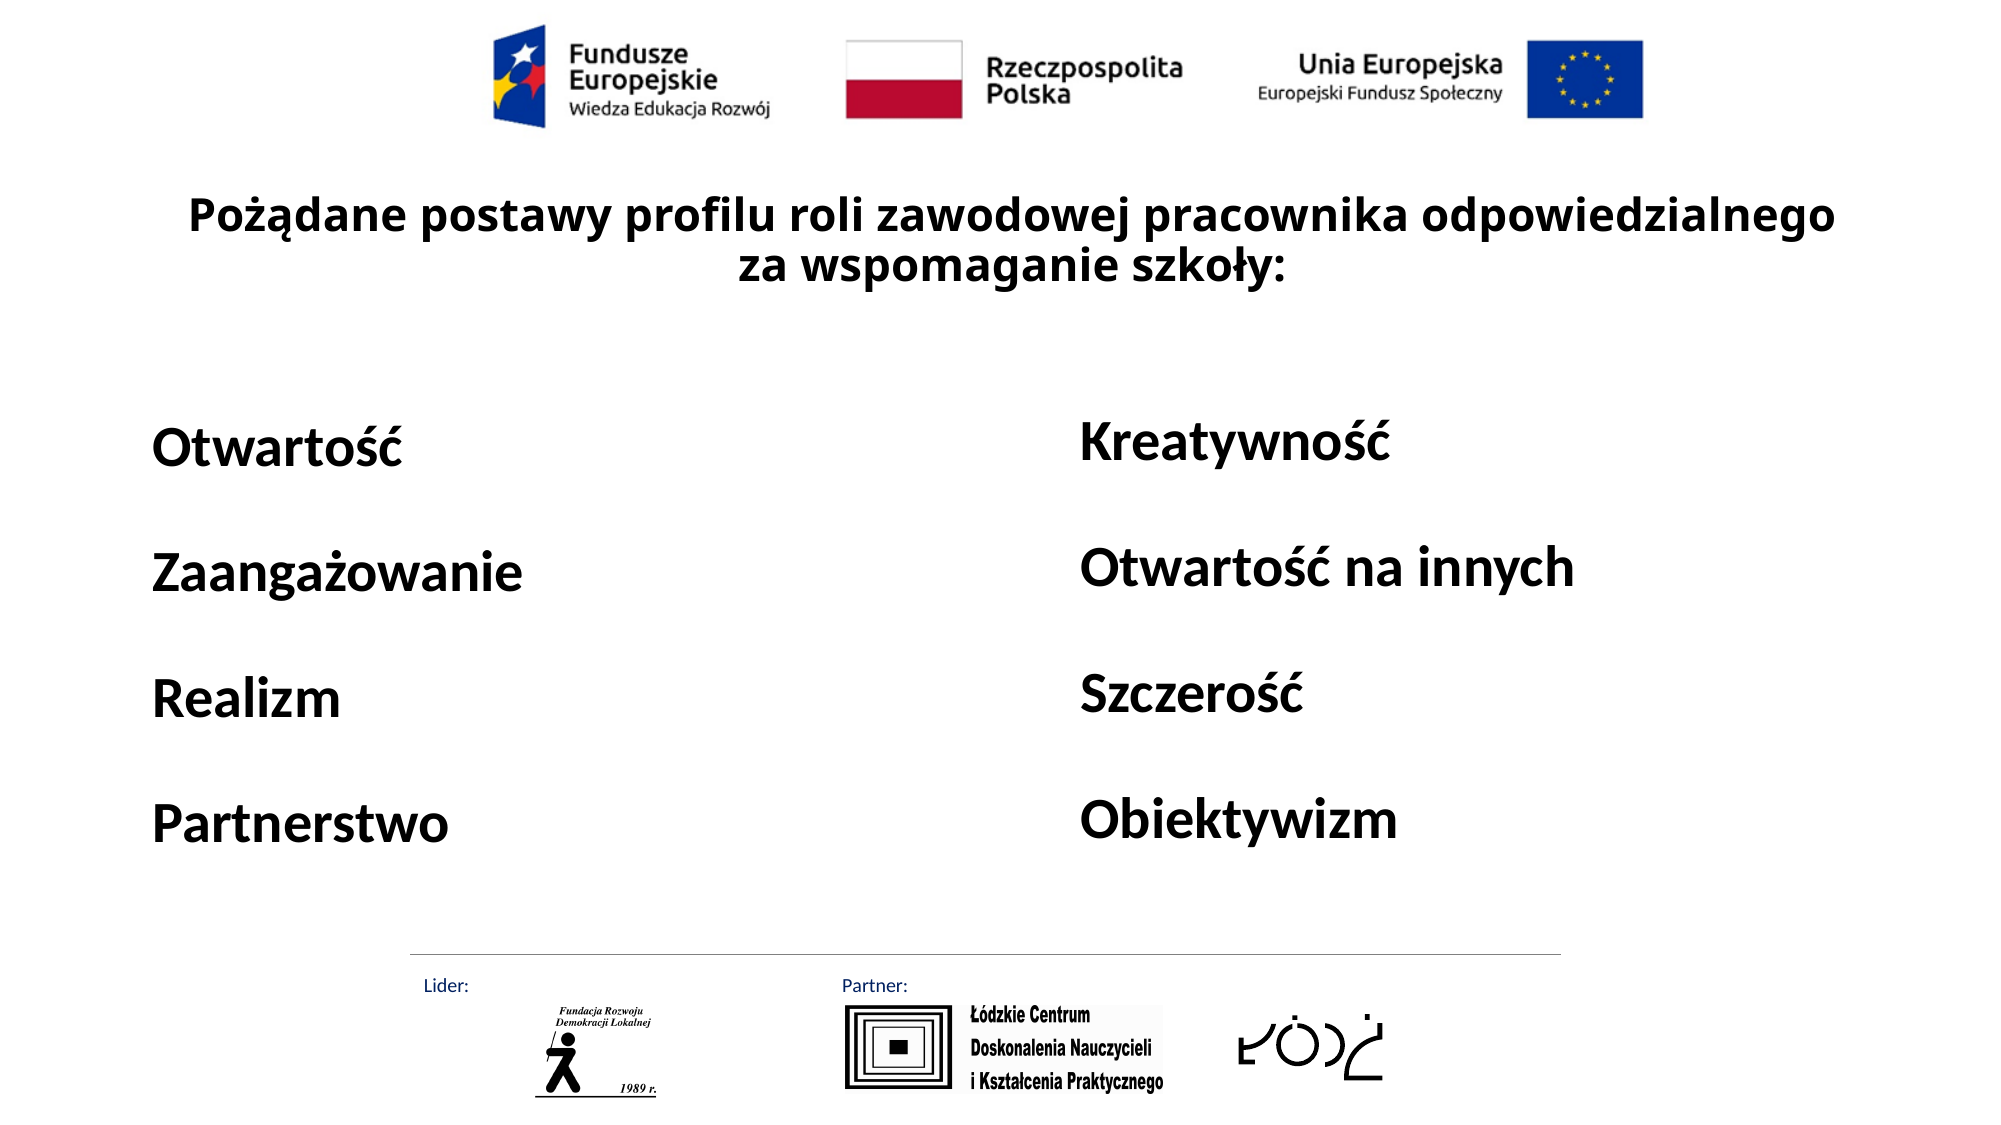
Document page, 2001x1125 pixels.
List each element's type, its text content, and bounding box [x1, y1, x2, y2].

picture [384, 953, 1587, 1125]
list Otwartość Zaangażowanie Realizm Partnerstwo [137, 299, 988, 1014]
list Kreatywność Otwartość na innych Szczerość Obiektywizm [1012, 360, 1863, 1014]
title Pożądane postawy profilu roli zawodowej pracownika odpowiedzialnego za wspomaganie szkoły: [150, 129, 1875, 348]
picture [468, 0, 1669, 154]
